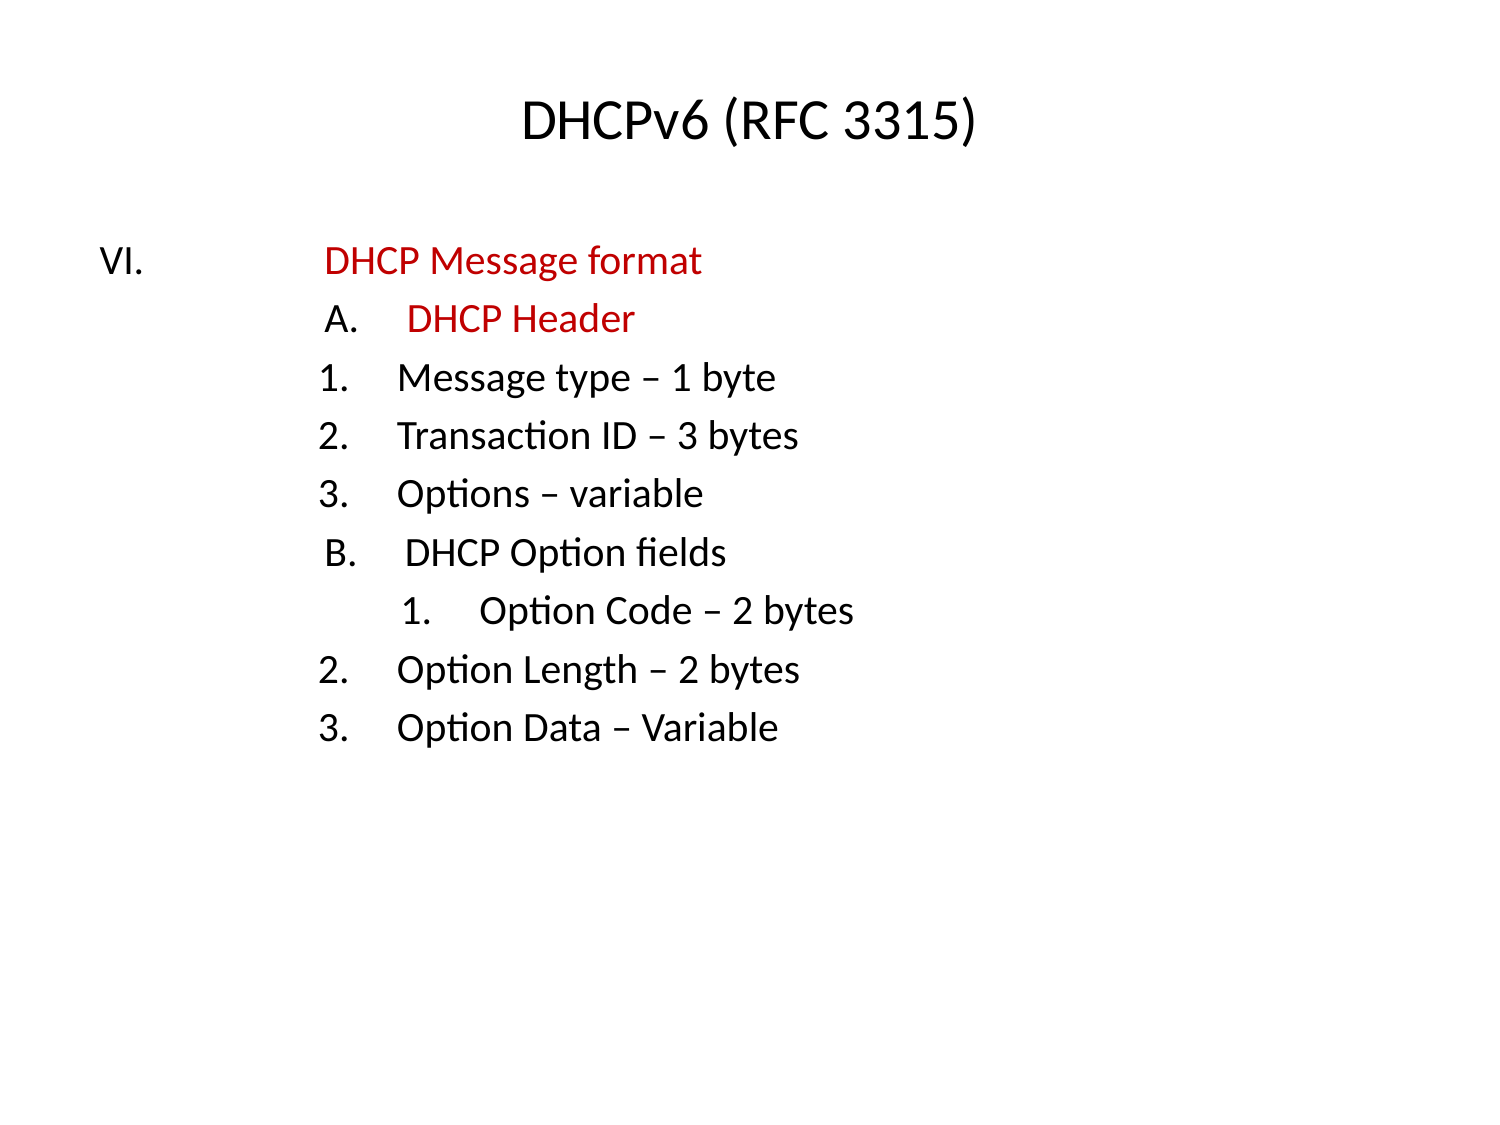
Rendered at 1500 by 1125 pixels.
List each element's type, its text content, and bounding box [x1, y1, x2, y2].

list VI. DHCP Message format A. DHCP Header 1. Message type – 1 byte 2. Transaction ID – 3 bytes 3. Options – variable B. DHCP Option fields 1. Option Code – 2 bytes 2. Option Length – 2 bytes 3. Option Data – Variable [75, 224, 1425, 1063]
title DHCPv6 (RFC 3315) [75, 45, 1425, 188]
